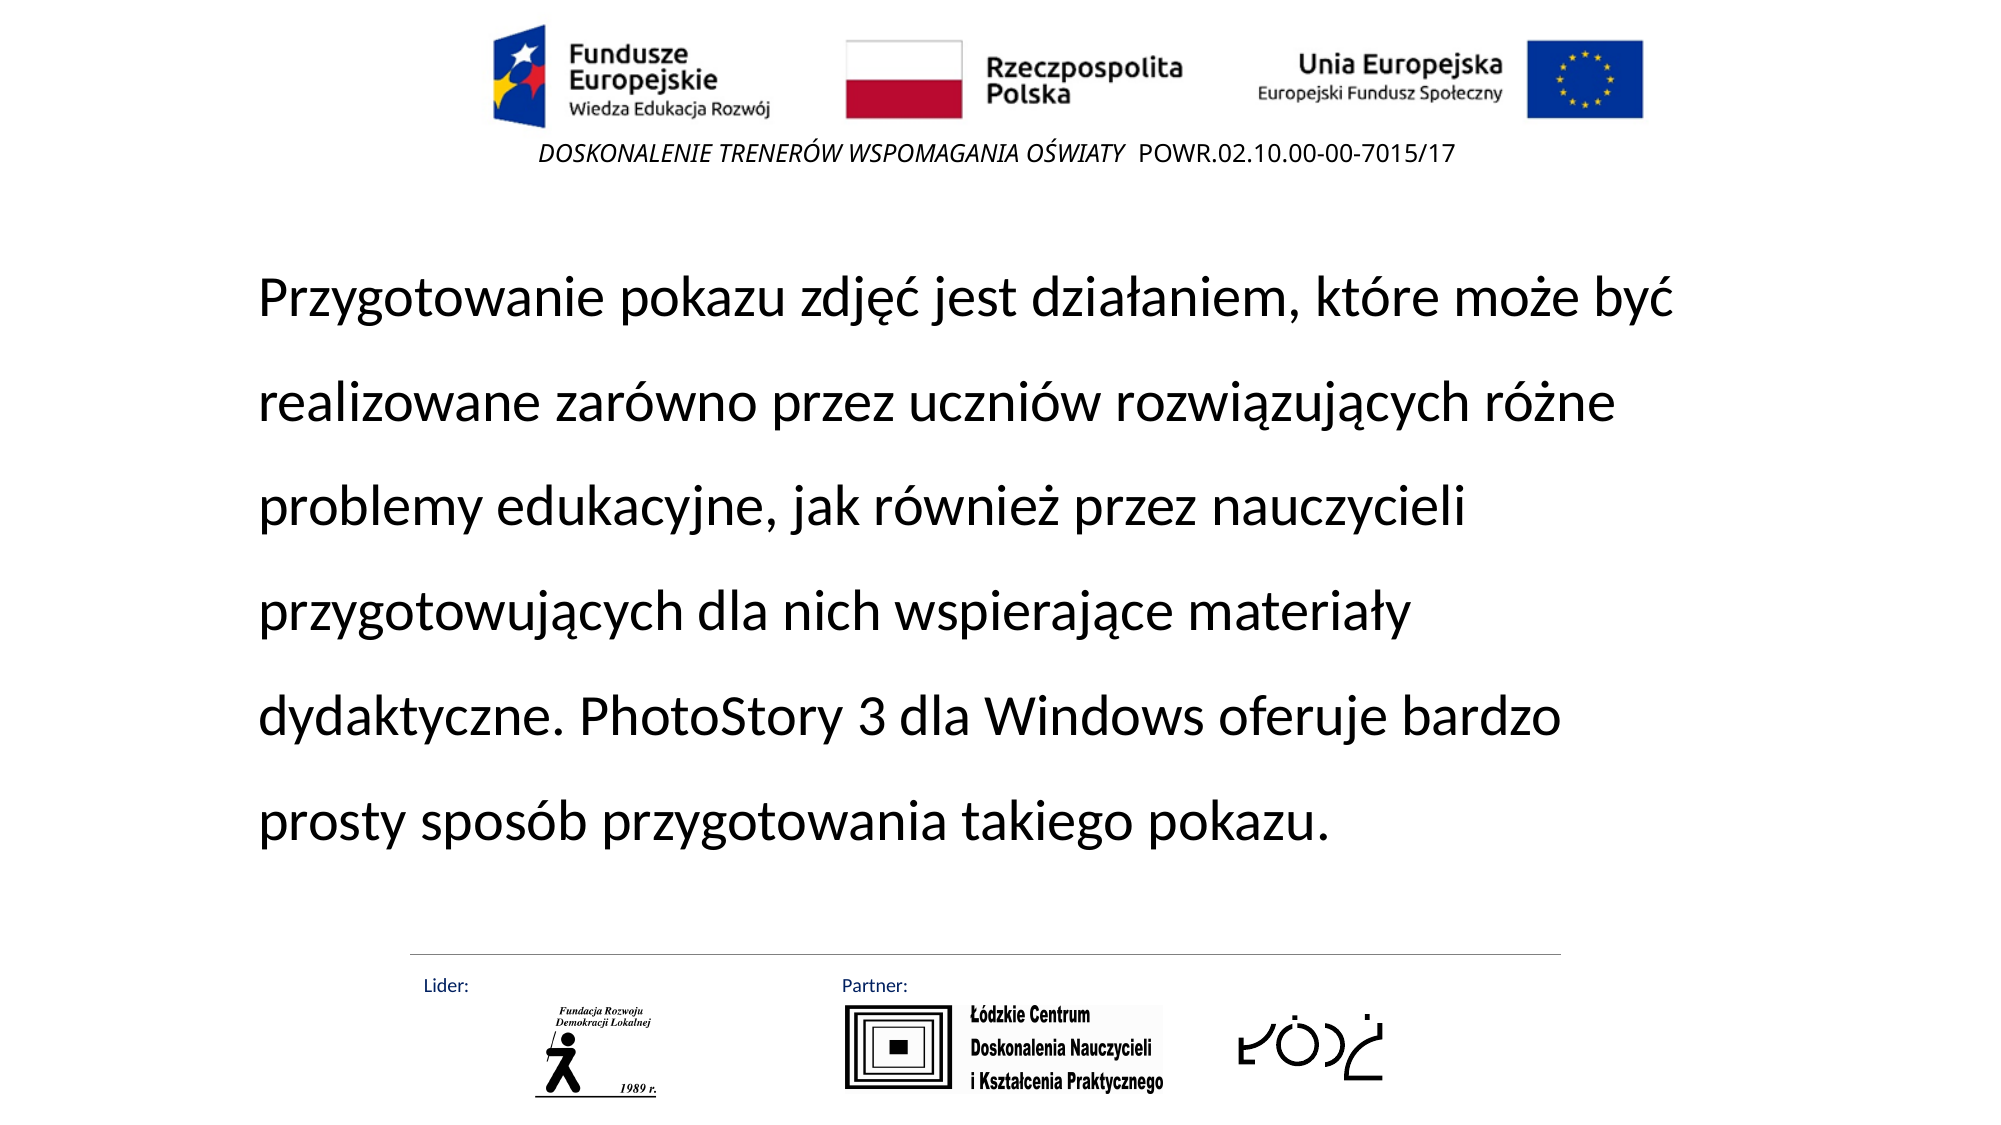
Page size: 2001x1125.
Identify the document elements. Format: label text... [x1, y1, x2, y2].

picture [1220, 146, 1228, 154]
picture [1342, 146, 1350, 154]
picture [1029, 146, 1040, 154]
picture [793, 146, 800, 153]
list Przygotowanie pokazu zdjęć jest działaniem, które może być realizowane zarówno przez uczniów rozwiązujących różne problemy edukacyjne, jak również przez nauczycieli przygotowujących dla nich wspierające materiały dydaktyczne. PhotoStory 3 dla Windows oferuje bardzo prosty sposób przygotowania takiego pokazu. [243, 215, 1720, 953]
picture [1157, 146, 1169, 154]
picture [900, 146, 911, 154]
picture [1143, 146, 1150, 153]
footer [662, 1042, 1338, 1103]
picture [887, 146, 894, 153]
picture [603, 146, 614, 154]
picture [468, 0, 1669, 154]
picture [735, 146, 742, 153]
picture [558, 146, 569, 154]
picture [1327, 146, 1335, 154]
picture [1270, 146, 1278, 154]
picture [806, 146, 817, 154]
picture [1378, 146, 1386, 154]
picture [543, 146, 552, 154]
picture [1106, 145, 1116, 154]
picture [1200, 146, 1206, 153]
picture [1305, 146, 1313, 154]
picture [1291, 146, 1299, 154]
